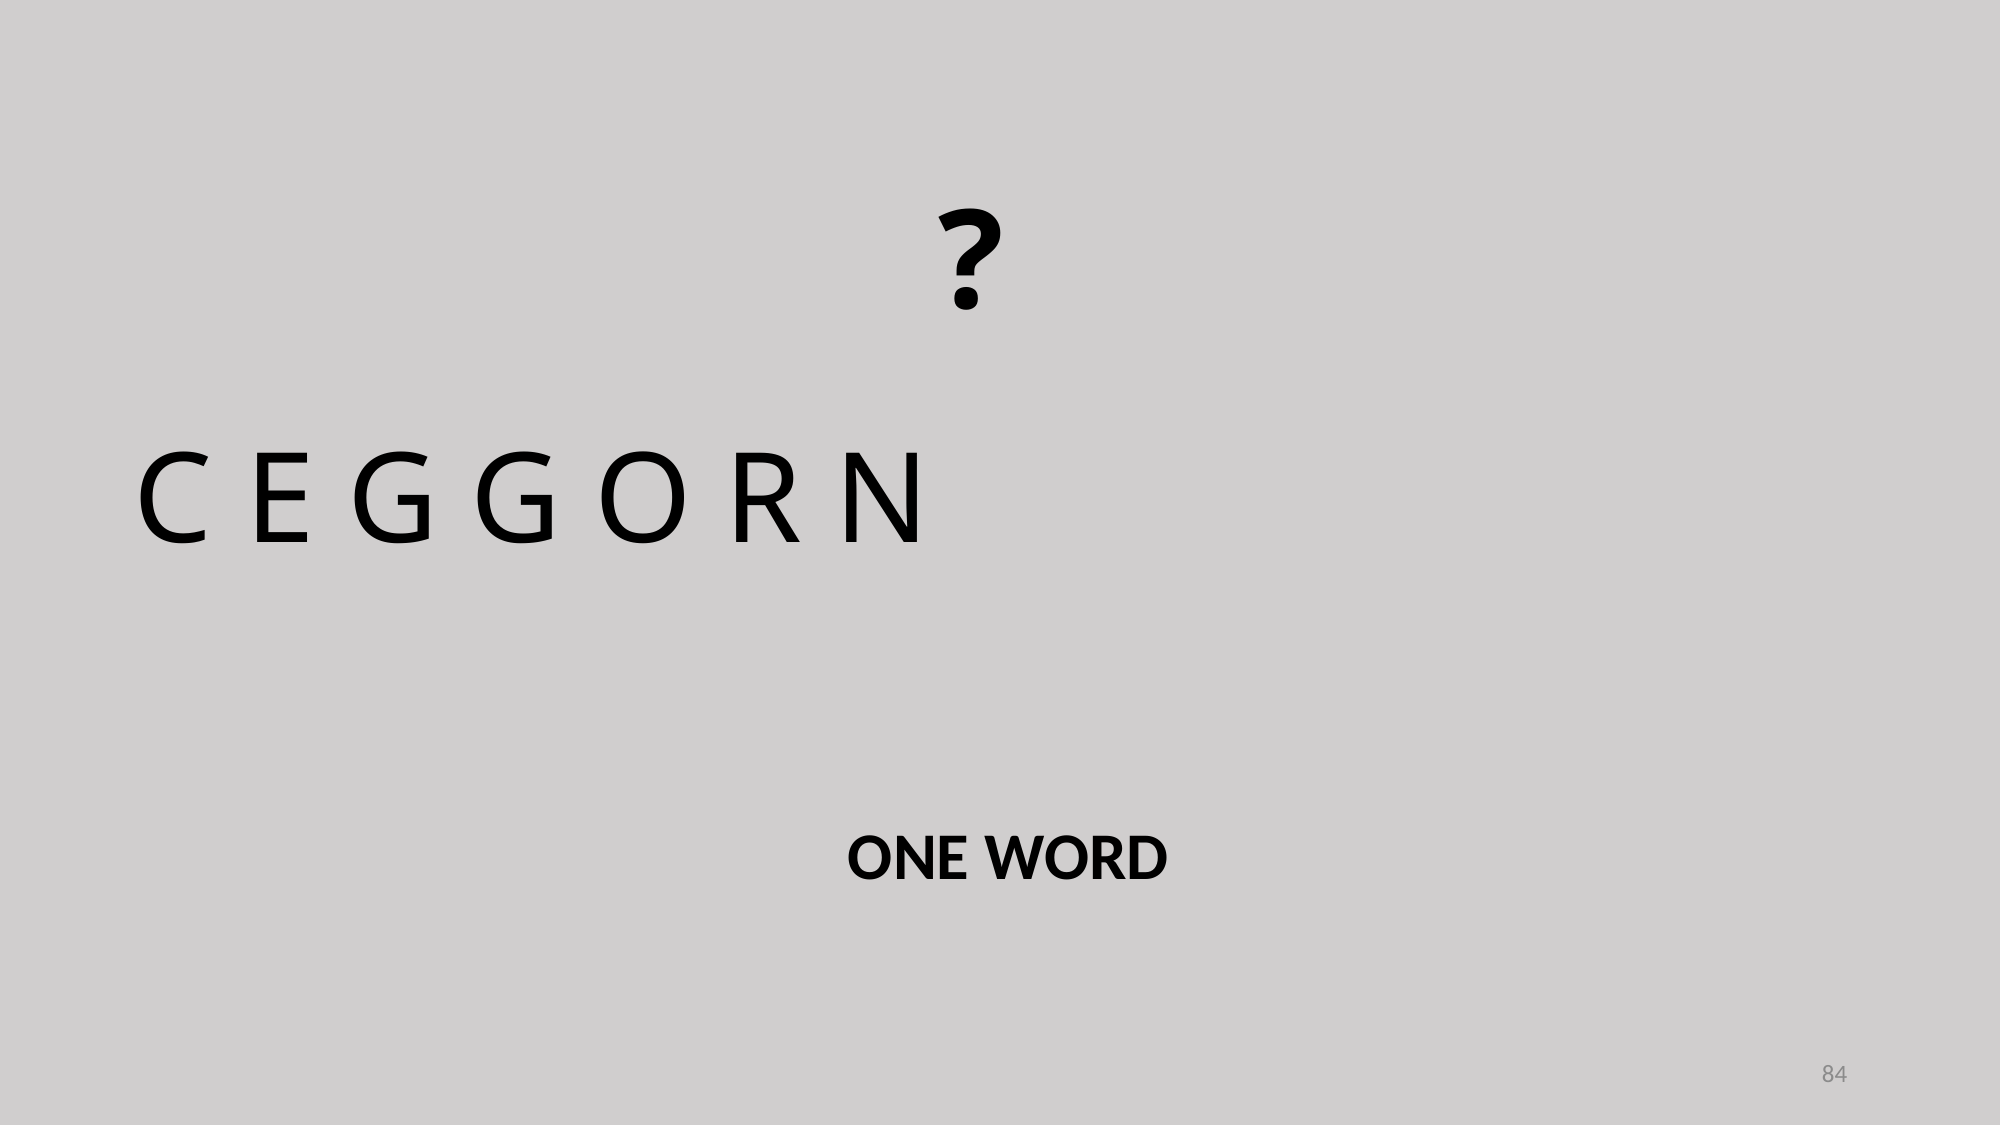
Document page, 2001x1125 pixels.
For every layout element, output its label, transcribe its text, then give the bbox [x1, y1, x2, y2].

text_box C E G G O R N [119, 409, 1950, 575]
slide_number 84 [1412, 1042, 1863, 1103]
text_box ONE WORD [833, 805, 1236, 901]
text_box ? [924, 163, 1206, 344]
